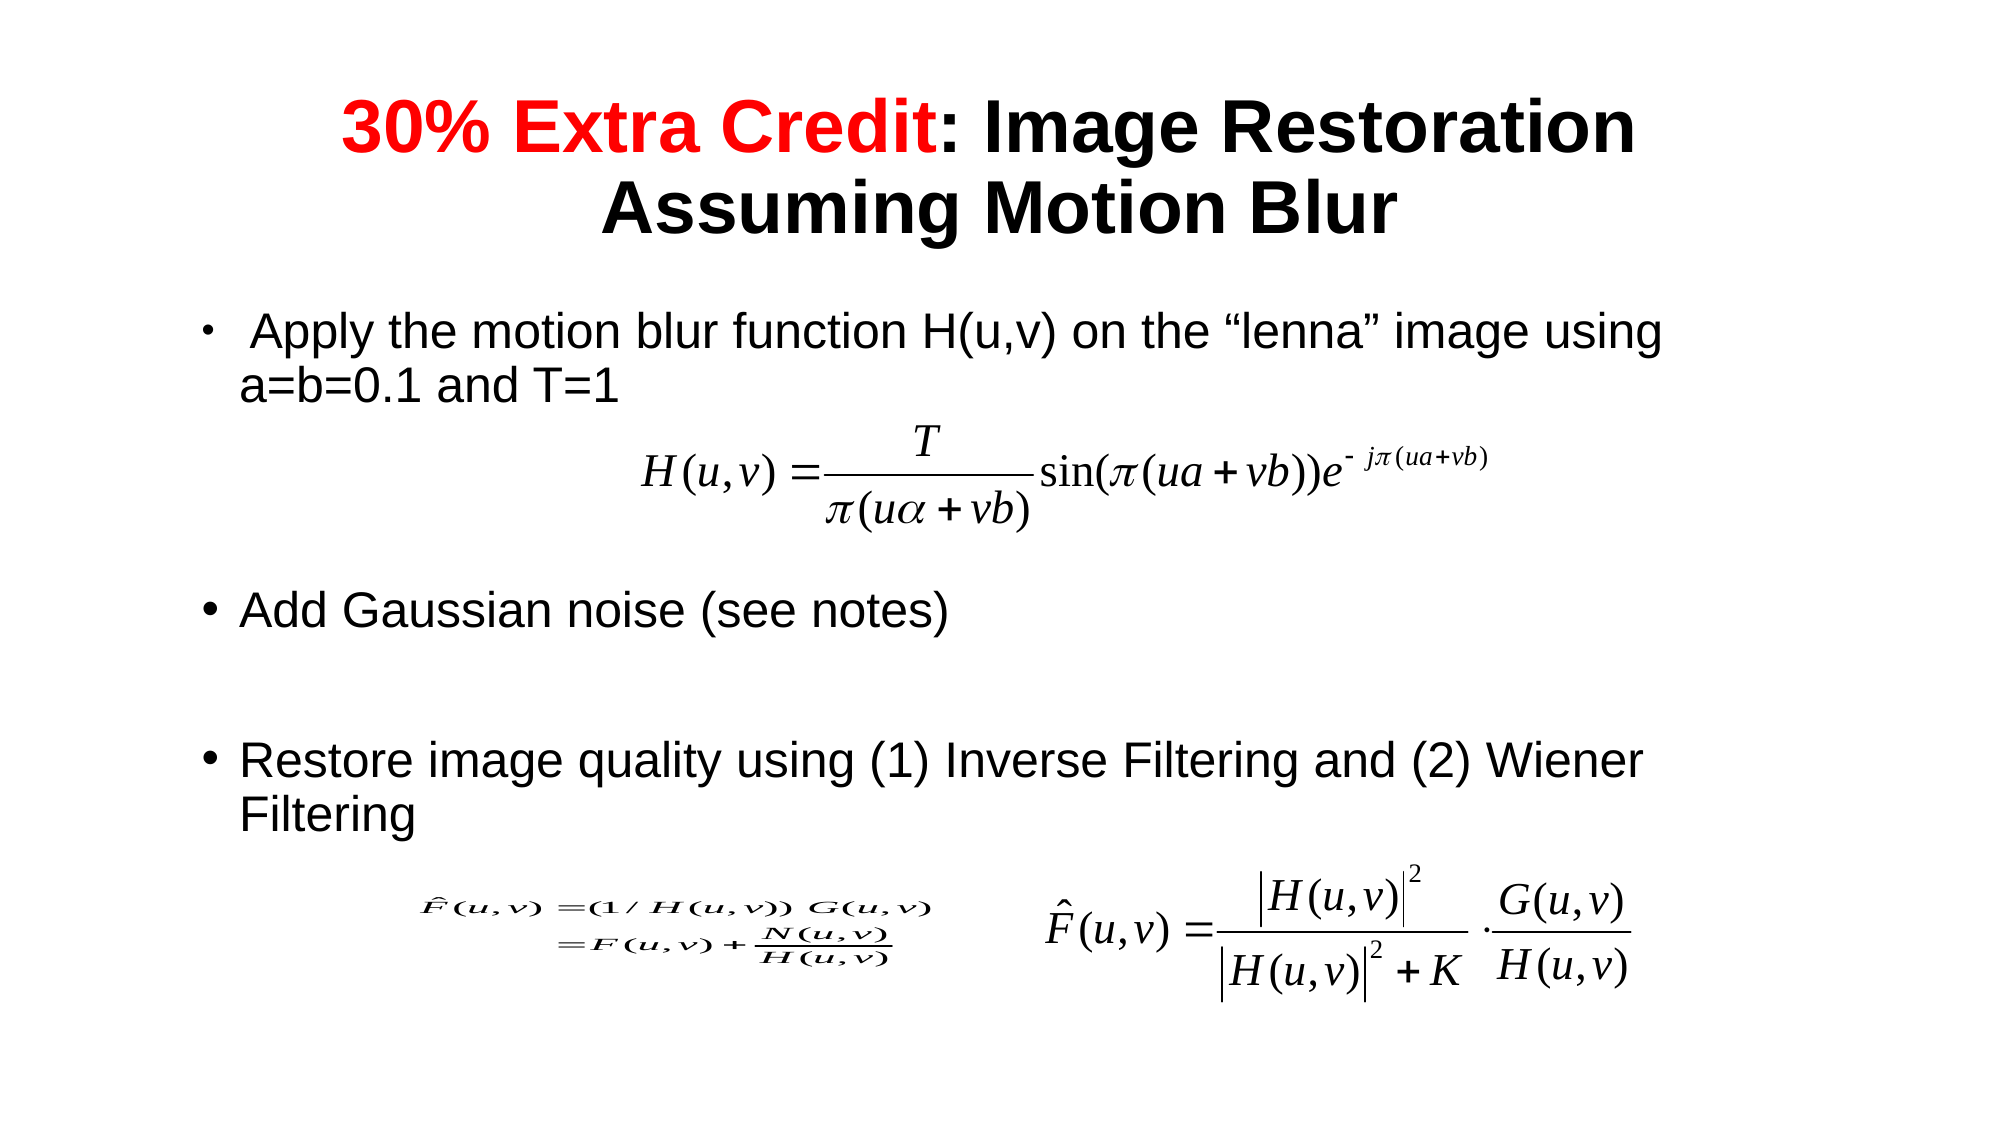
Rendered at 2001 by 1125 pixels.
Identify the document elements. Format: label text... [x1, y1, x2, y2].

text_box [1037, 852, 1639, 1012]
list Apply the motion blur function H(u,v) on the “lenna” image using a=b=0.1 and T=1 Add Gaussian noise (see notes) Restore image quality using (1) Inverse Filtering and (2) Wiener Filtering [186, 298, 1838, 1012]
title 30% Extra Credit: Image Restoration Assuming Motion Blur [137, 59, 1863, 278]
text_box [632, 411, 1497, 541]
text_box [411, 893, 942, 971]
